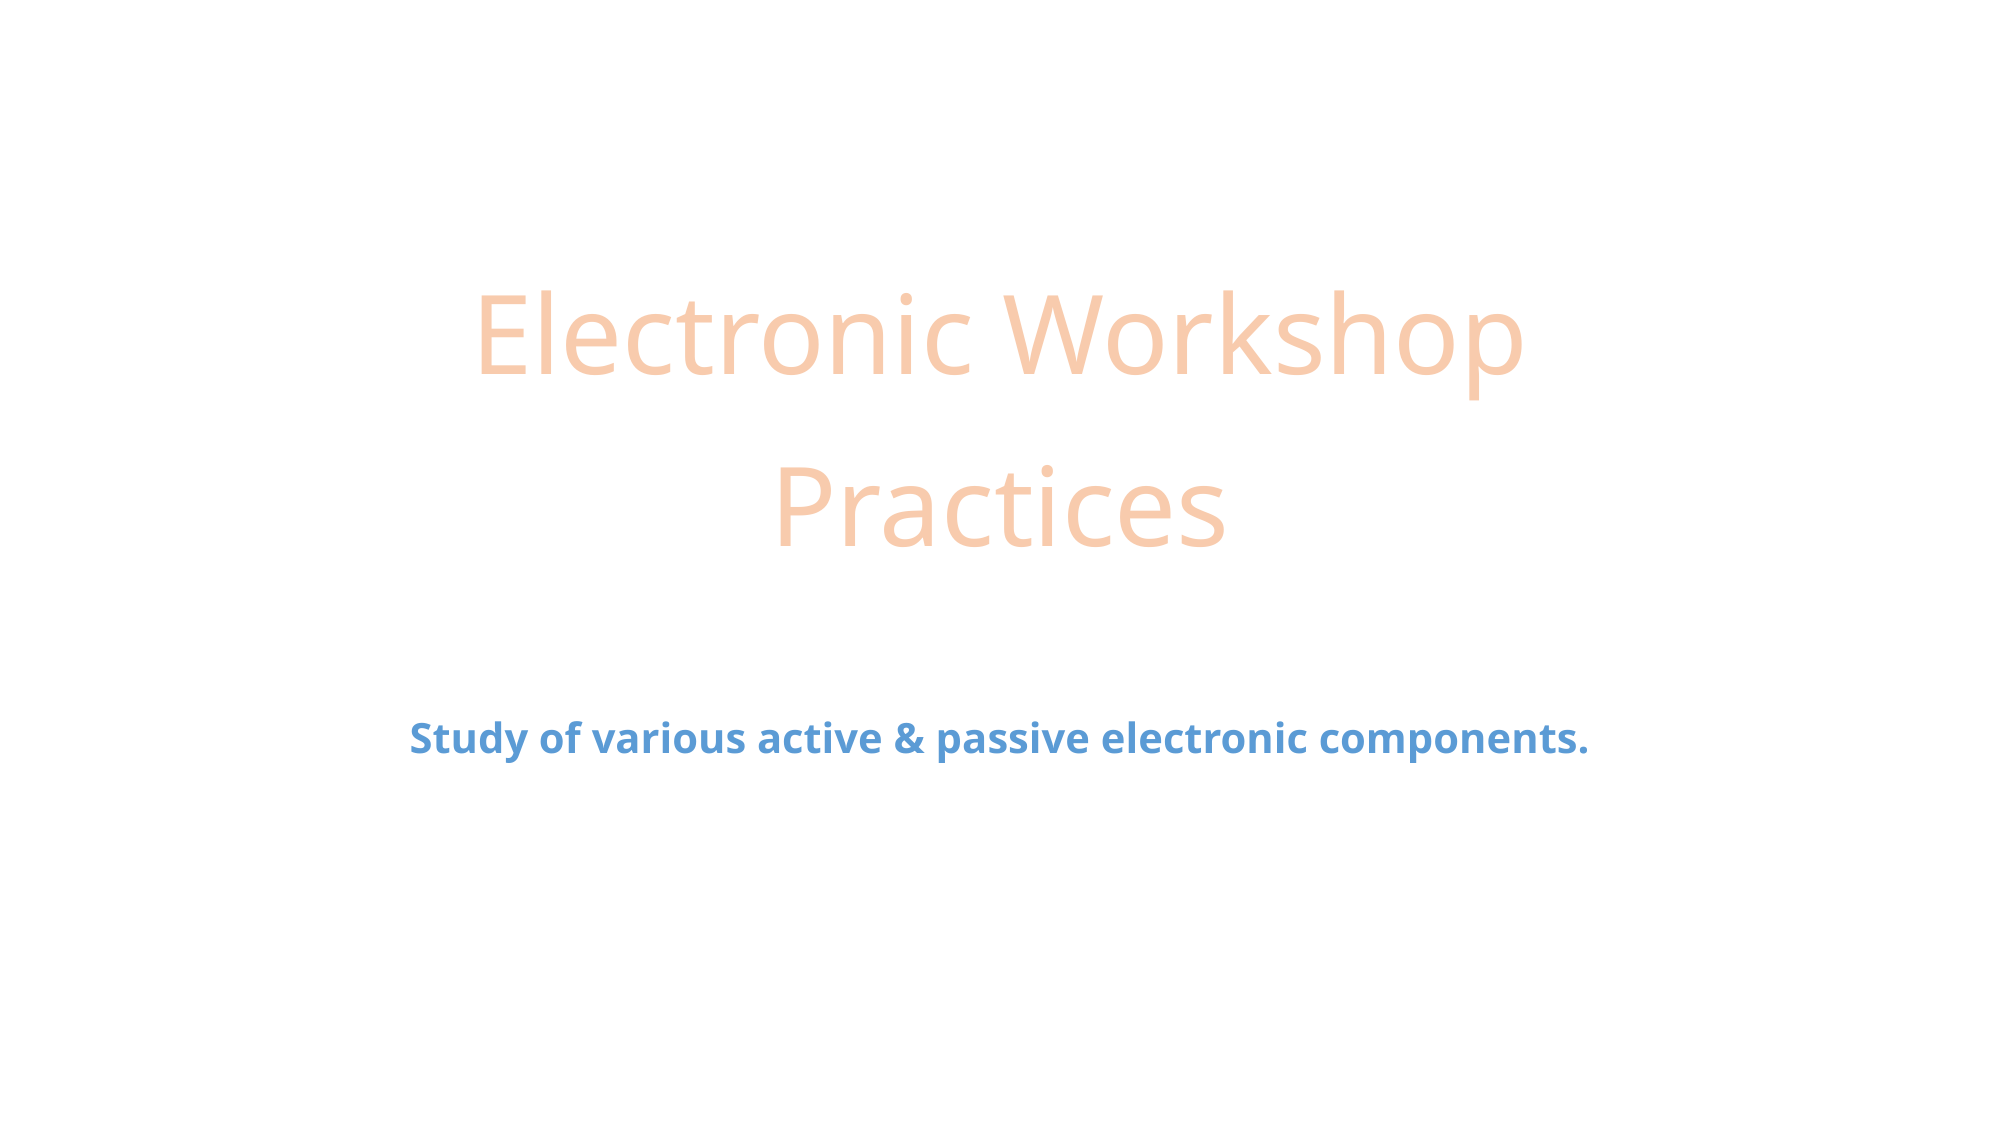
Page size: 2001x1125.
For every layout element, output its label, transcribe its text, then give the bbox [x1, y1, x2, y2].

title Electronic Workshop Practices [249, 217, 1750, 576]
subtitle Study of various active & passive electronic components. [249, 710, 1750, 983]
